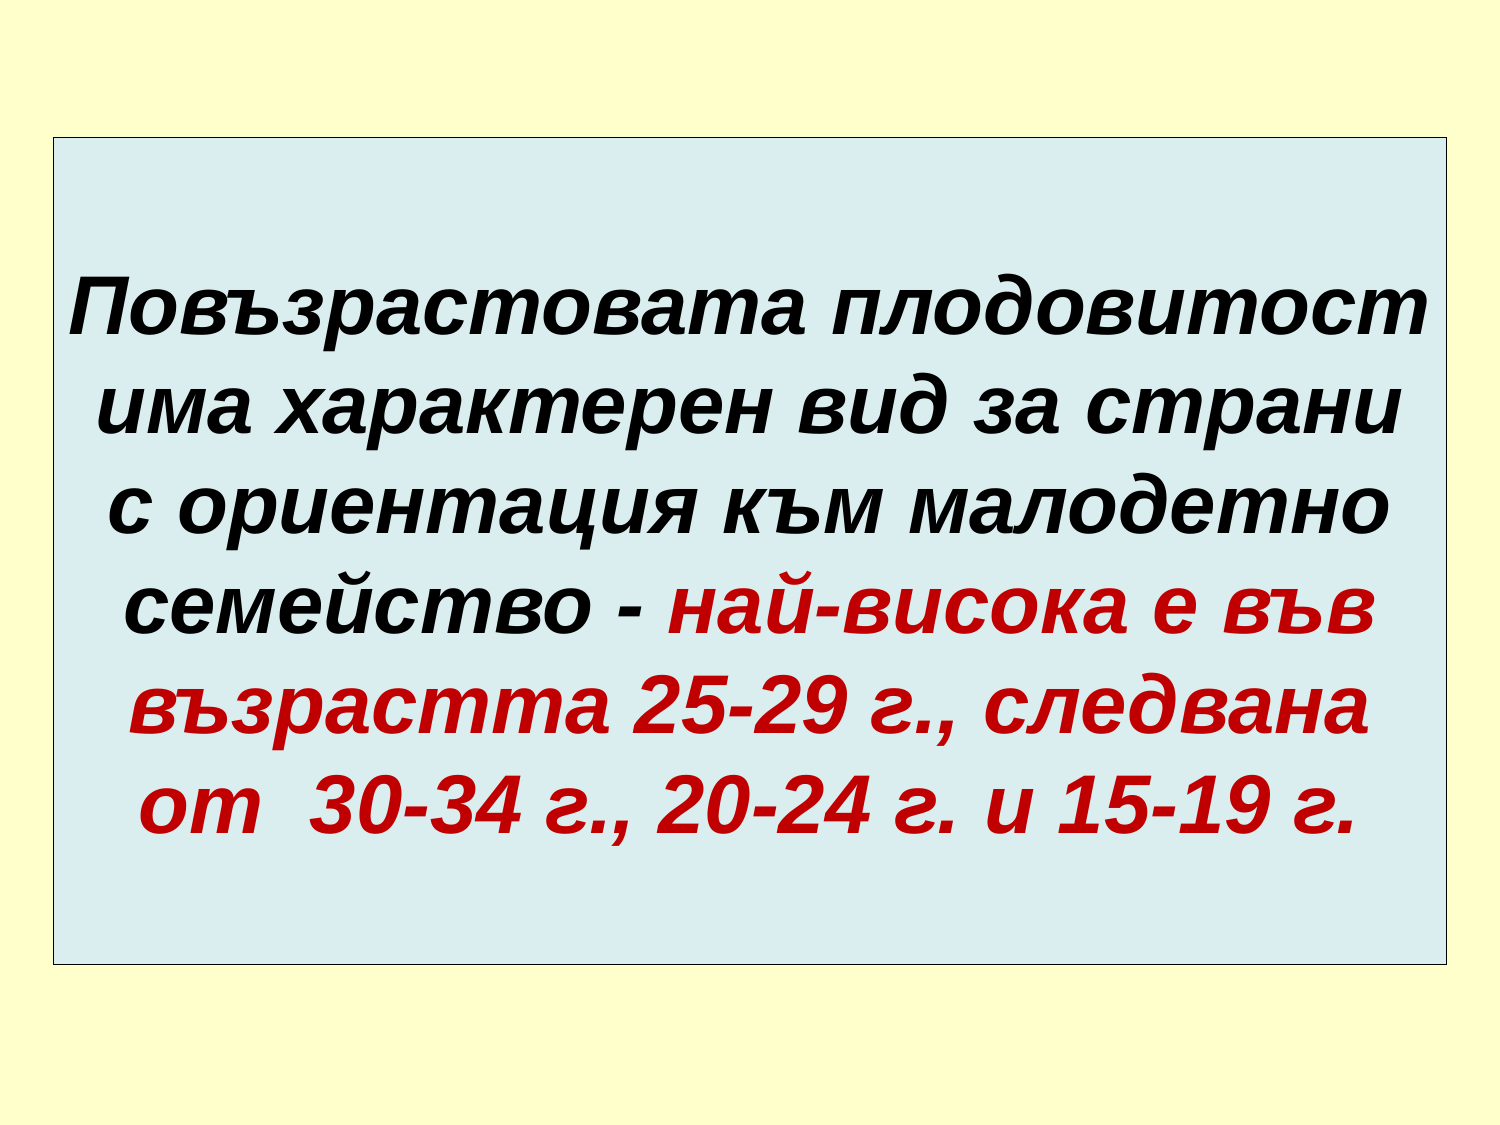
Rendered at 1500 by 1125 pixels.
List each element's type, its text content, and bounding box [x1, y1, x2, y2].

title Повъзрастовата плодовитост има характерен вид за страни с ориентация към малодетно семейство - най-висока е във възрастта 25-29 г., следвана от 30-34 г., 20-24 г. и 15-19 г. [53, 137, 1447, 965]
